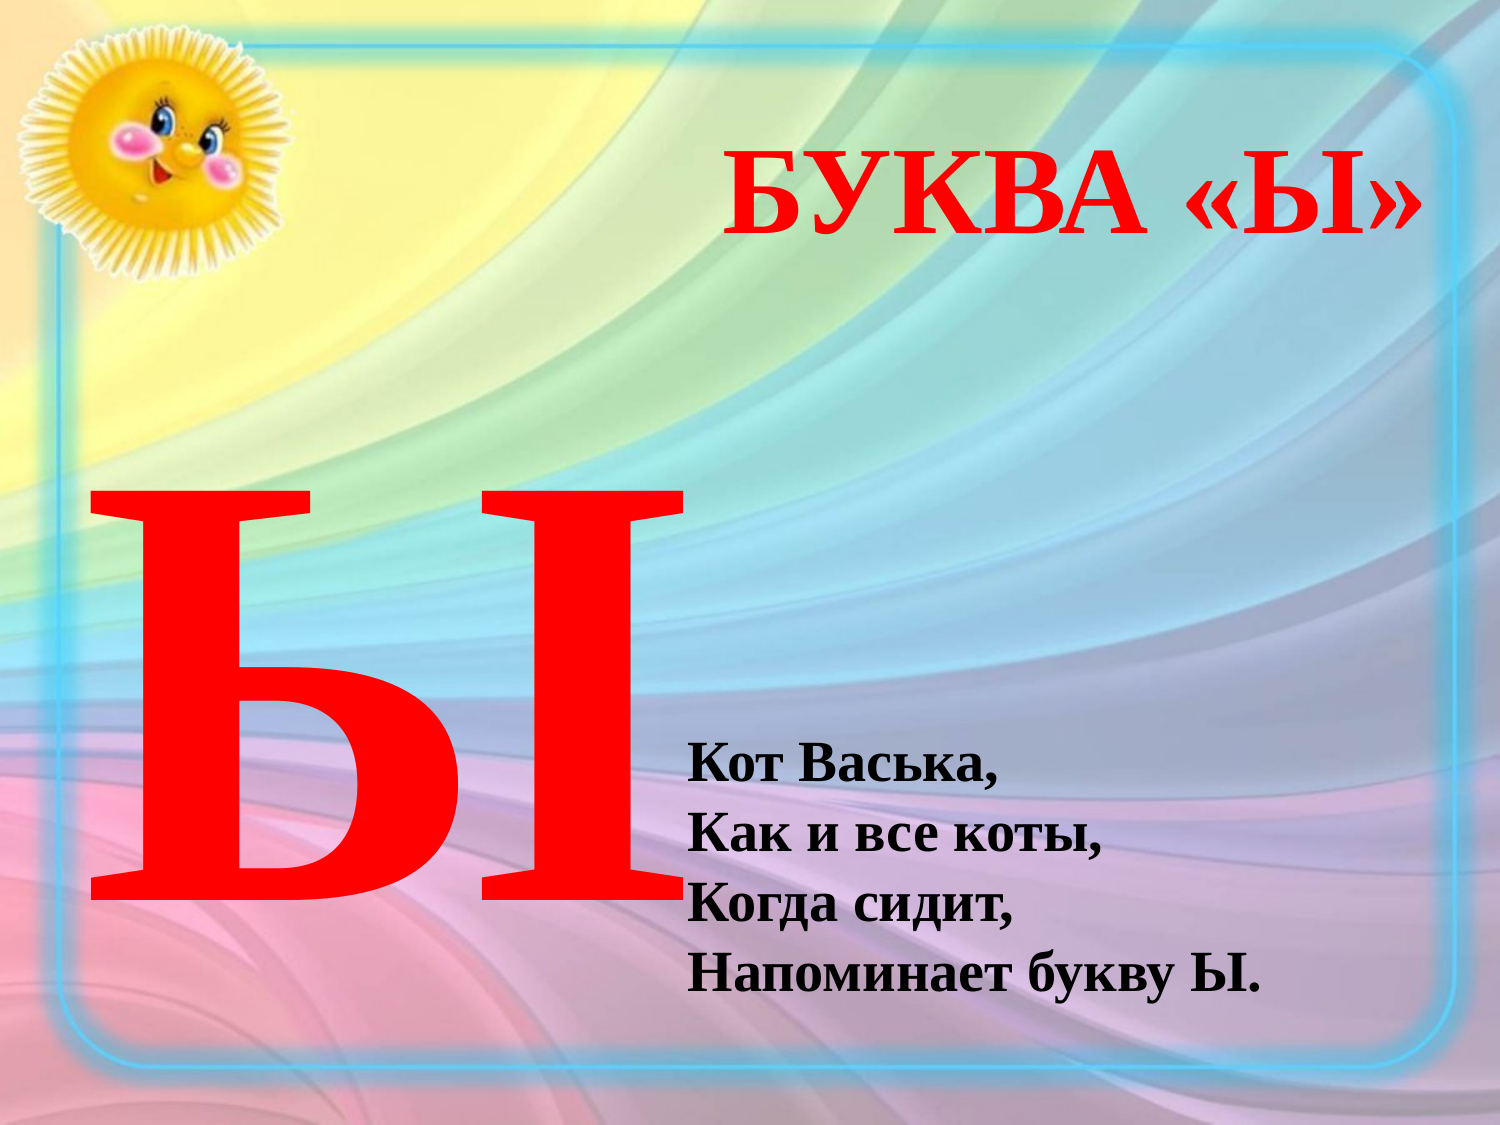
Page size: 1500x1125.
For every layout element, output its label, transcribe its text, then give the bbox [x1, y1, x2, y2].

text_box БУКВА «Ы» [707, 101, 1443, 266]
text_box Кот Васька, Как и все коты, Когда сидит, Напоминает букву Ы. [673, 715, 1424, 1011]
text_box Ы [64, 267, 632, 1033]
picture [0, 0, 1500, 1125]
